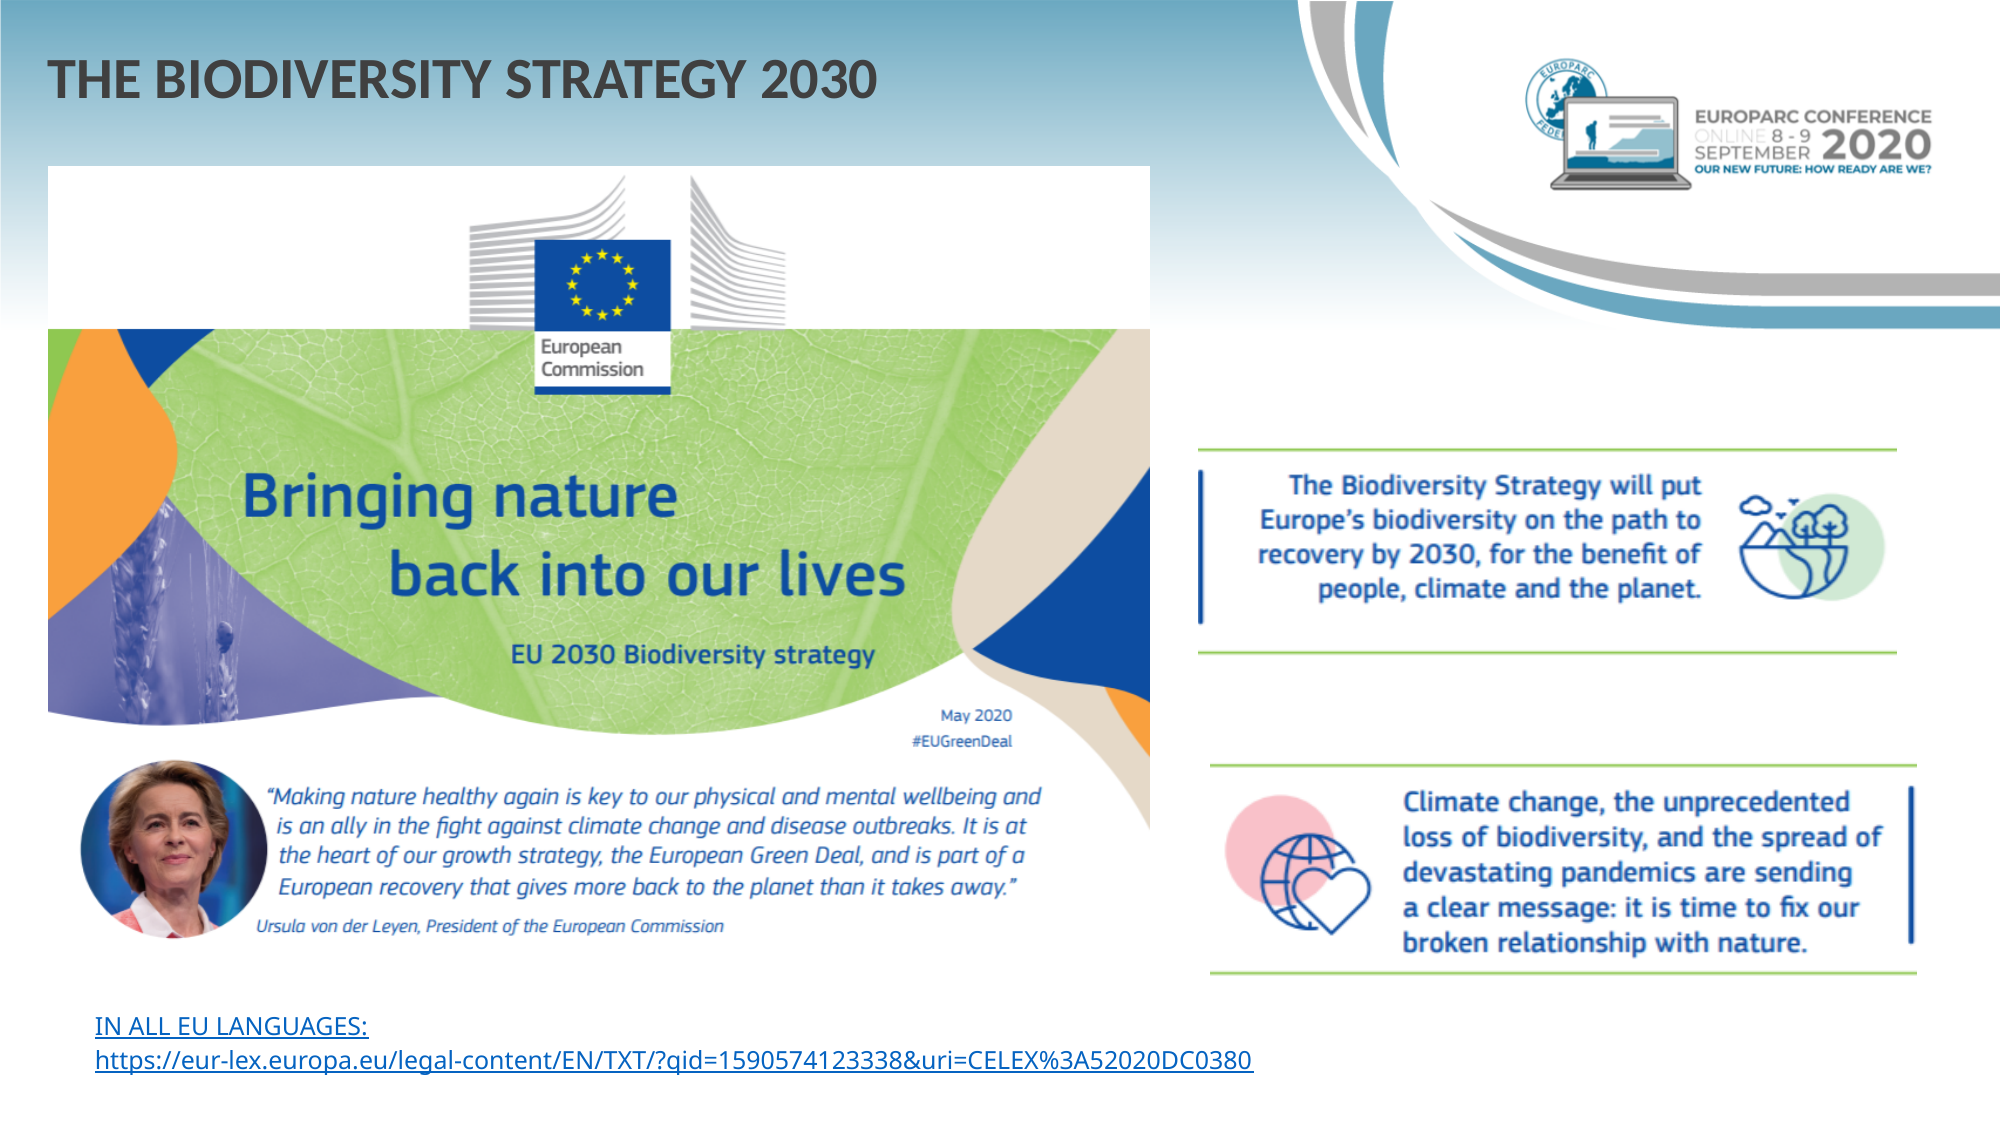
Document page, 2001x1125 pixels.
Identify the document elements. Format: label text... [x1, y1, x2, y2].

picture [0, 0, 2000, 1125]
text_box THE BIODIVERSITY STRATEGY 2030 [32, 40, 1425, 145]
text_box IN ALL EU LANGUAGES: https://eur-lex.europa.eu/legal-content/EN/TXT/?qid=1590574123338&uri=CELEX%3A52020DC0380 [79, 1002, 1903, 1086]
